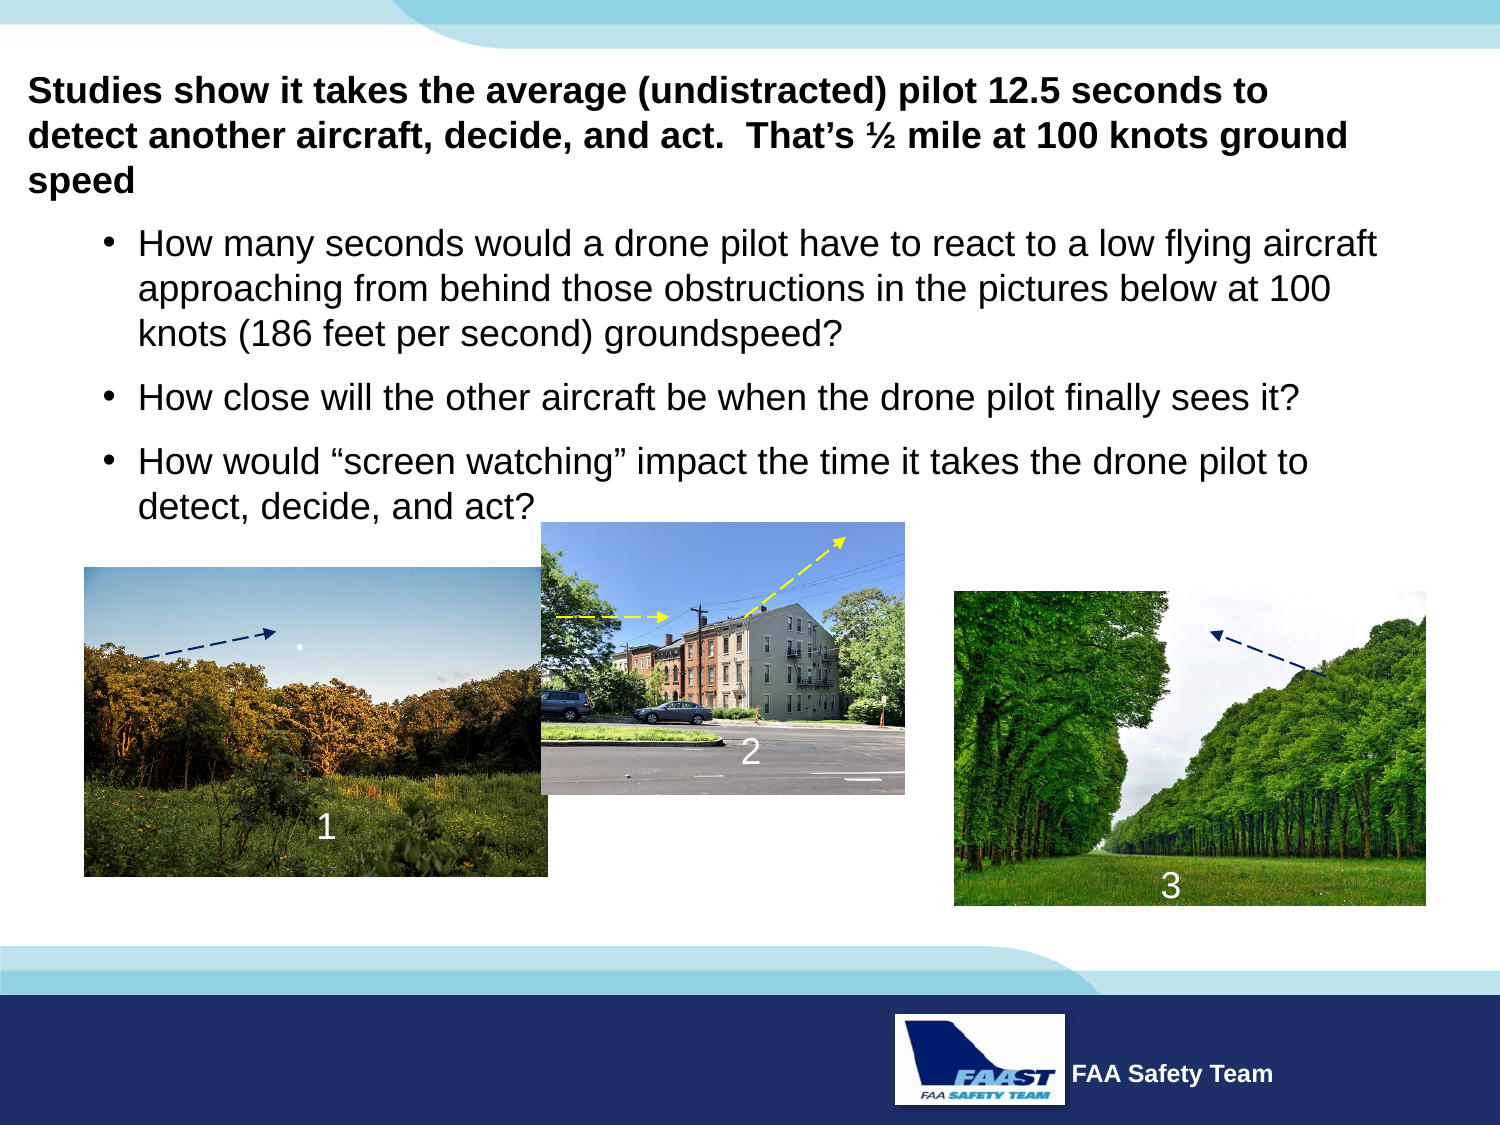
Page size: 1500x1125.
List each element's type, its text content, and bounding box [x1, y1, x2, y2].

text_box Studies show it takes the average (undistracted) pilot 12.5 seconds to detect another aircraft, decide, and act. That’s ½ mile at 100 knots ground speed How many seconds would a drone pilot have to react to a low flying aircraft approaching from behind those obstructions in the pictures below at 100 knots (186 feet per second) groundspeed? How close will the other aircraft be when the drone pilot finally sees it? How would “screen watching” impact the time it takes the drone pilot to detect, decide, and act? [12, 58, 1394, 535]
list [954, 591, 1426, 906]
picture [895, 1014, 1065, 1105]
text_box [744, 536, 847, 618]
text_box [1209, 631, 1327, 677]
picture [0, 0, 1500, 50]
picture [0, 945, 1500, 995]
picture [83, 522, 905, 877]
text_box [143, 631, 277, 659]
